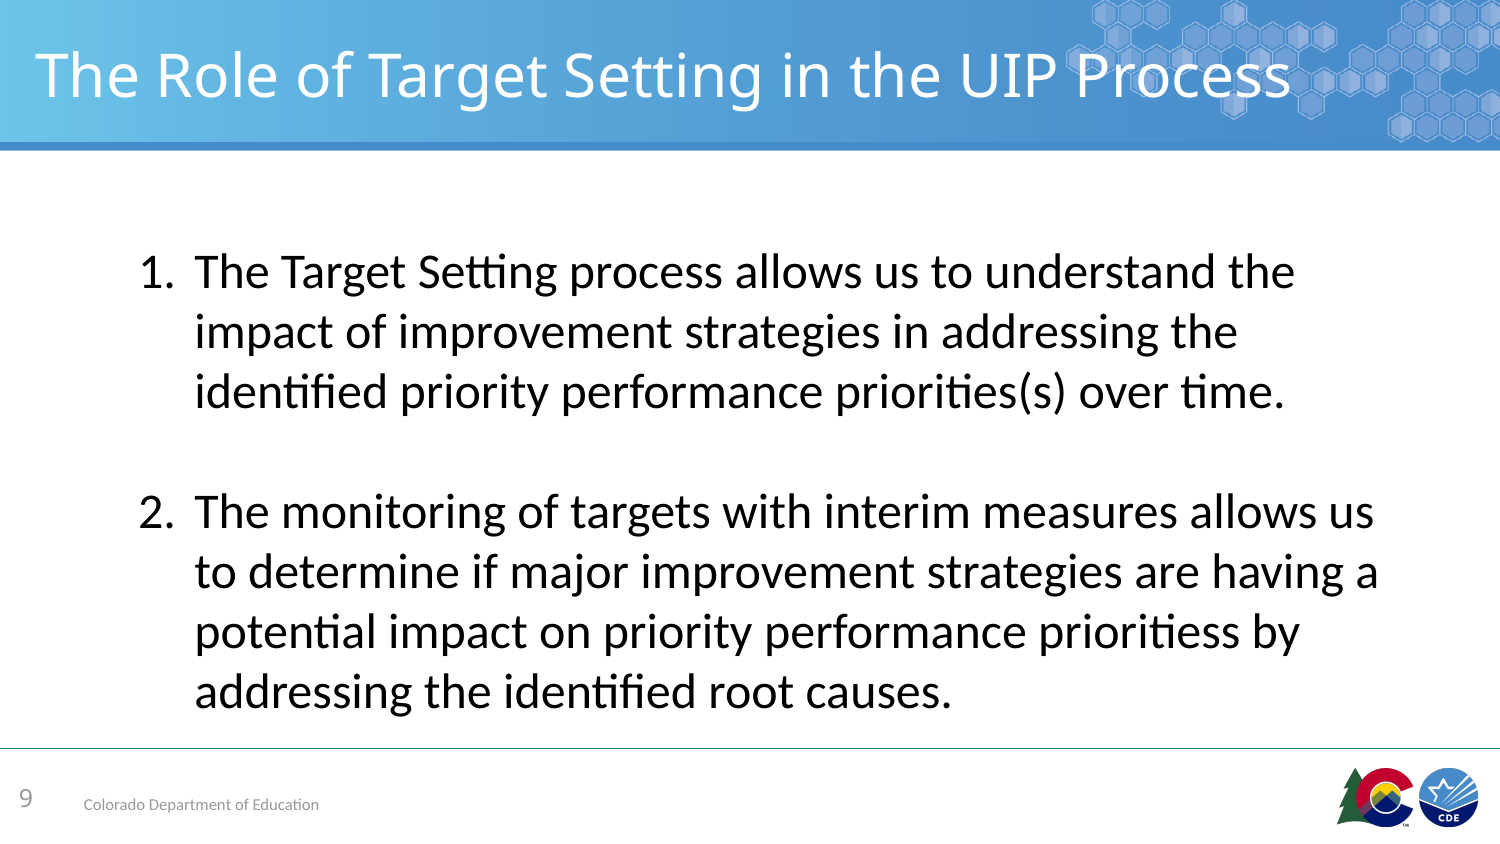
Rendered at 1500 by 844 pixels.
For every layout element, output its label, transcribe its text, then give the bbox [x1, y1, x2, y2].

slide_number 9 [18, 776, 76, 823]
title The Role of Target Setting in the UIP Process [34, 37, 1433, 132]
text_box The Target Setting process allows us to understand the impact of improvement strategies in addressing the identified priority performance priorities(s) over time. The monitoring of targets with interim measures allows us to determine if major improvement strategies are having a potential impact on priority performance prioritiess by addressing the identified root causes. [104, 163, 1396, 844]
picture [0, 0, 1500, 151]
picture [1396, 767, 1479, 828]
